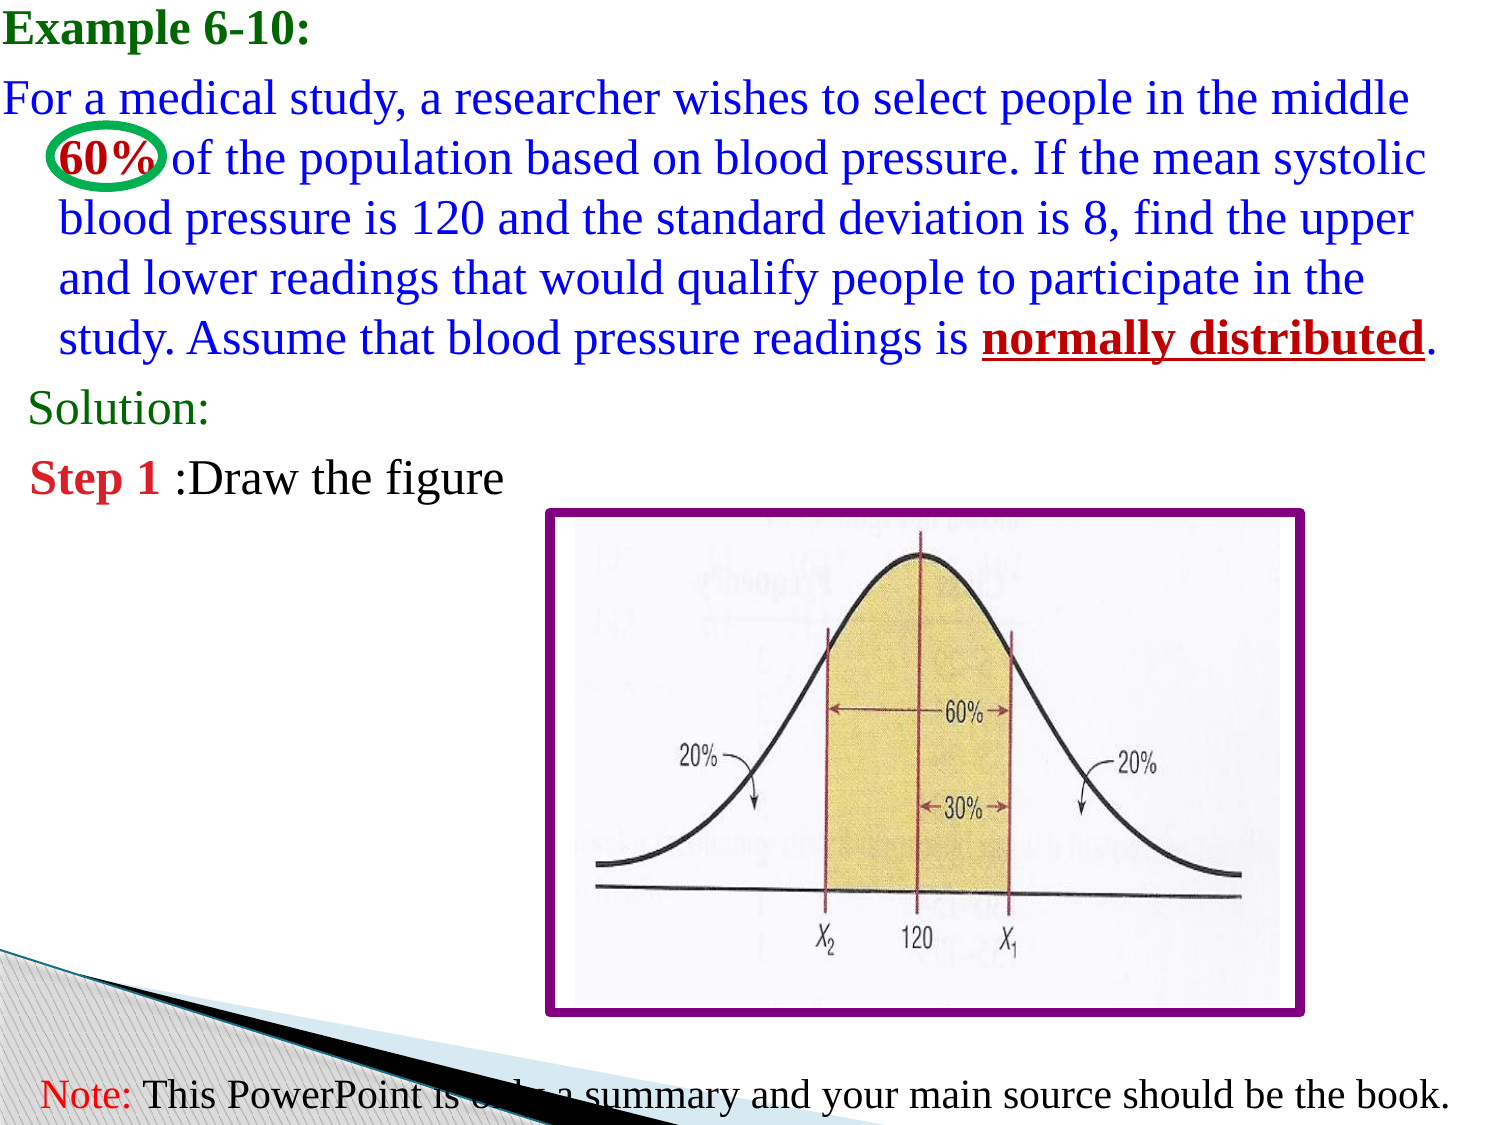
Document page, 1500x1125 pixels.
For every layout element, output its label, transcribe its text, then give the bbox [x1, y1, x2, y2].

text_box Step 1 :Draw the figure [2, 436, 520, 512]
text_box [45, 120, 168, 192]
text_box Example 6-10: For a medical study, a researcher wishes to select people in the middle 60% of the population based on blood pressure. If the mean systolic blood pressure is 120 and the standard deviation is 8, find the upper and lower readings that would qualify people to participate in the study. Assume that blood pressure readings is normally distributed. Solution: [0, 0, 1475, 354]
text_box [549, 512, 1301, 1013]
text_box Note: This PowerPoint is only a summary and your main source should be the book. [24, 1059, 1488, 1125]
